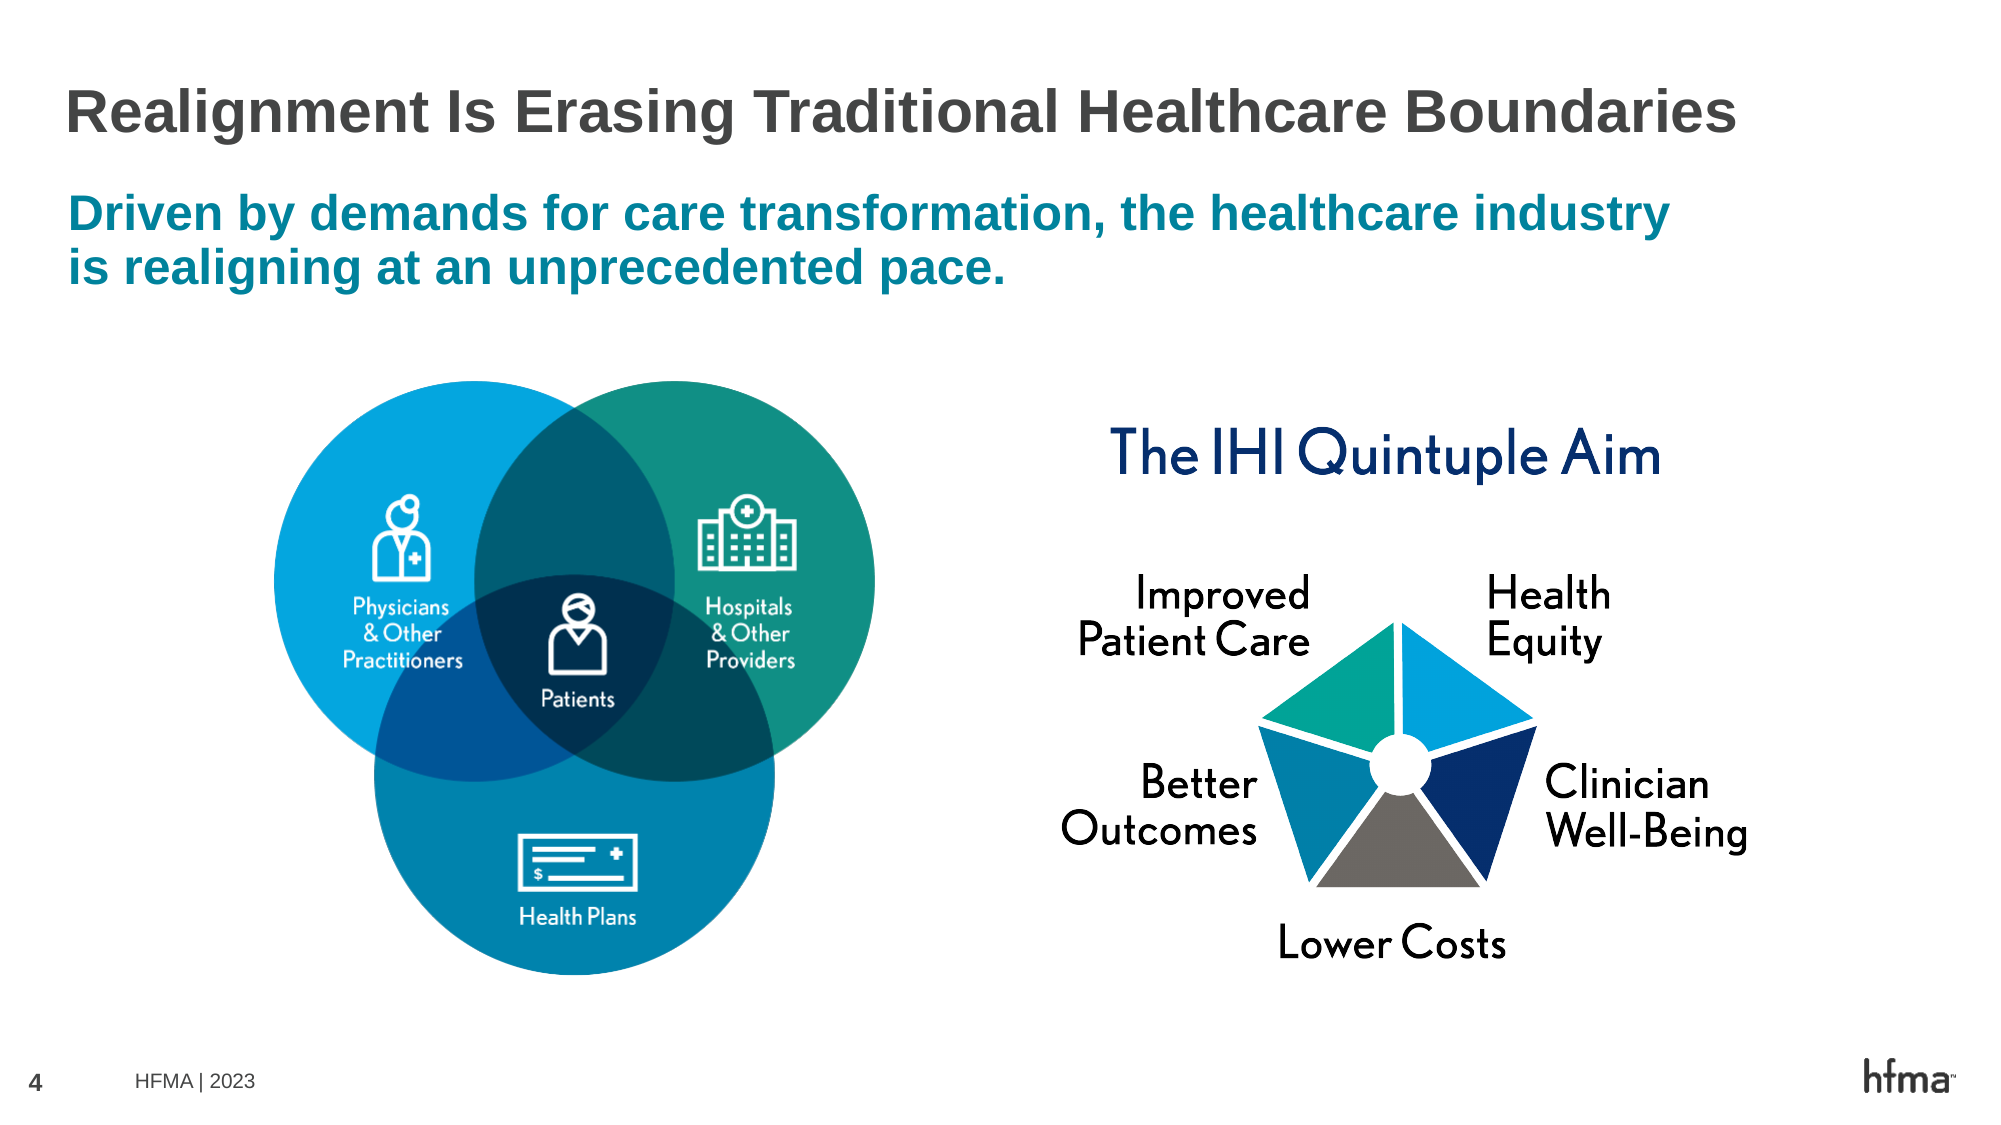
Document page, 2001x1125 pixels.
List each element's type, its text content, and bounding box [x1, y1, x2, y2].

title Realignment Is Erasing Traditional Healthcare Boundaries [50, 63, 1932, 200]
subtitle Driven by demands for care transformation, the healthcare industry is realigning at an unprecedented pace. [52, 179, 1932, 442]
picture [221, 344, 939, 995]
picture [973, 369, 1798, 1117]
picture [1857, 1050, 1962, 1101]
